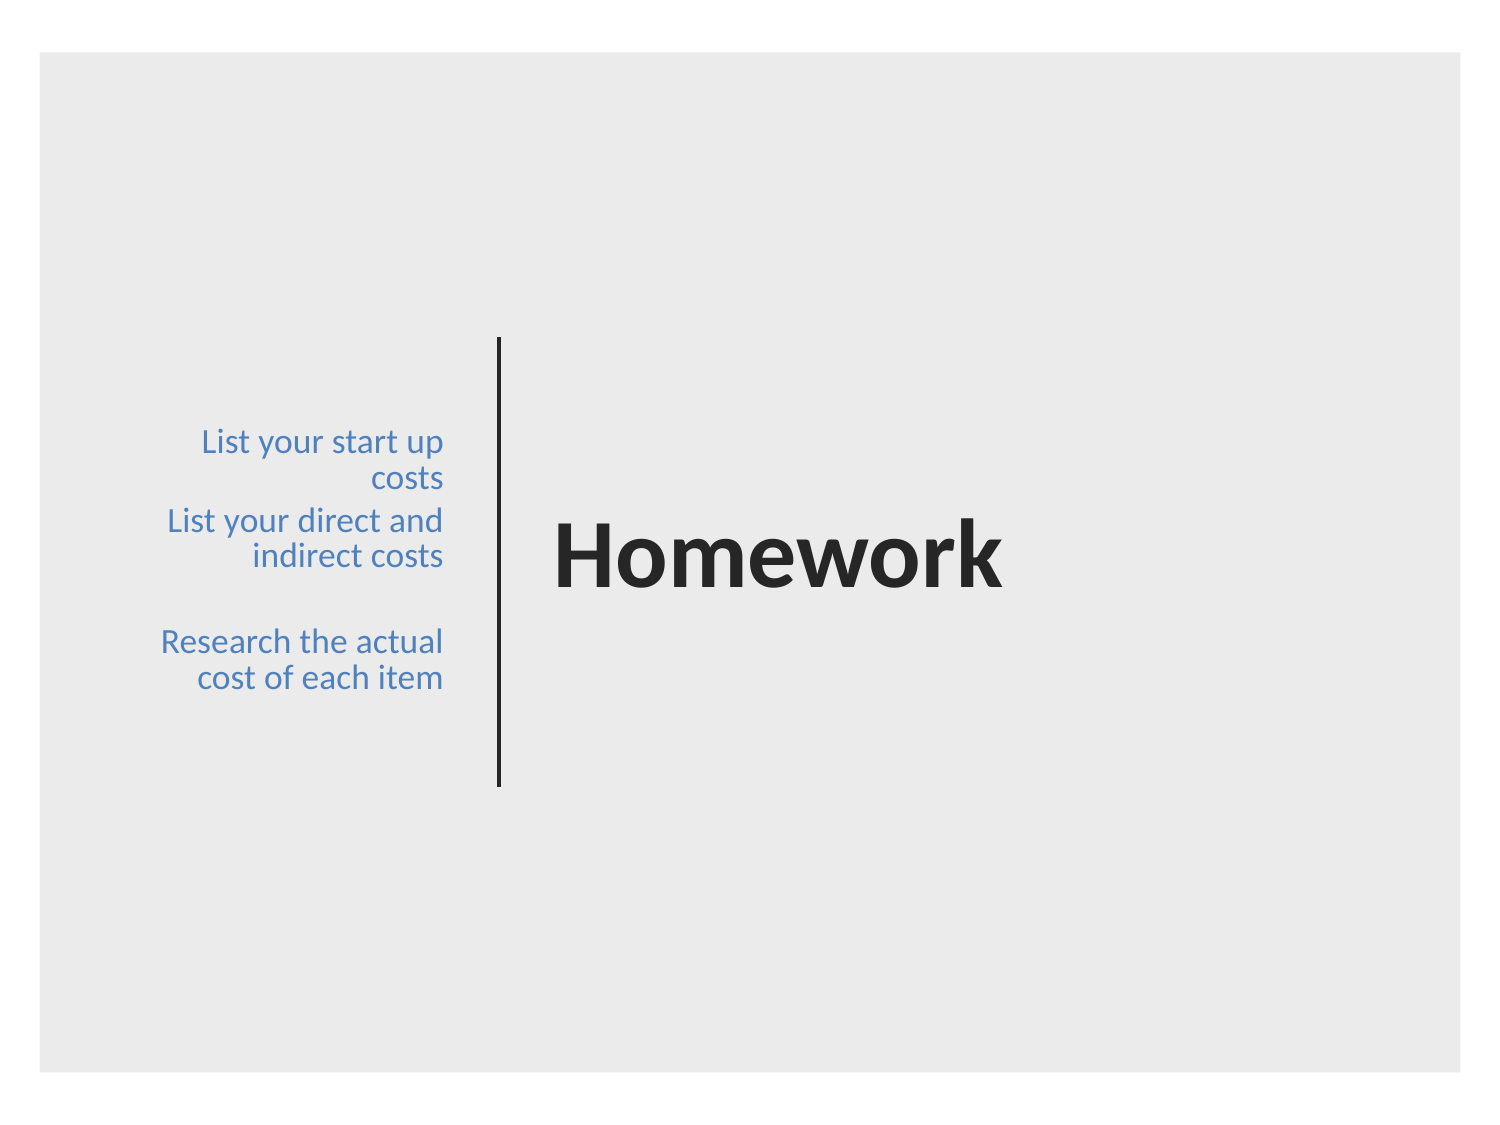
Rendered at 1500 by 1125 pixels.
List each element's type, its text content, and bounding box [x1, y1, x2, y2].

title Homework [538, 158, 1372, 967]
subtitle List your start up costs List your direct and indirect costs Research the actual cost of each item [125, 158, 460, 967]
text_box [37, 50, 1462, 1074]
